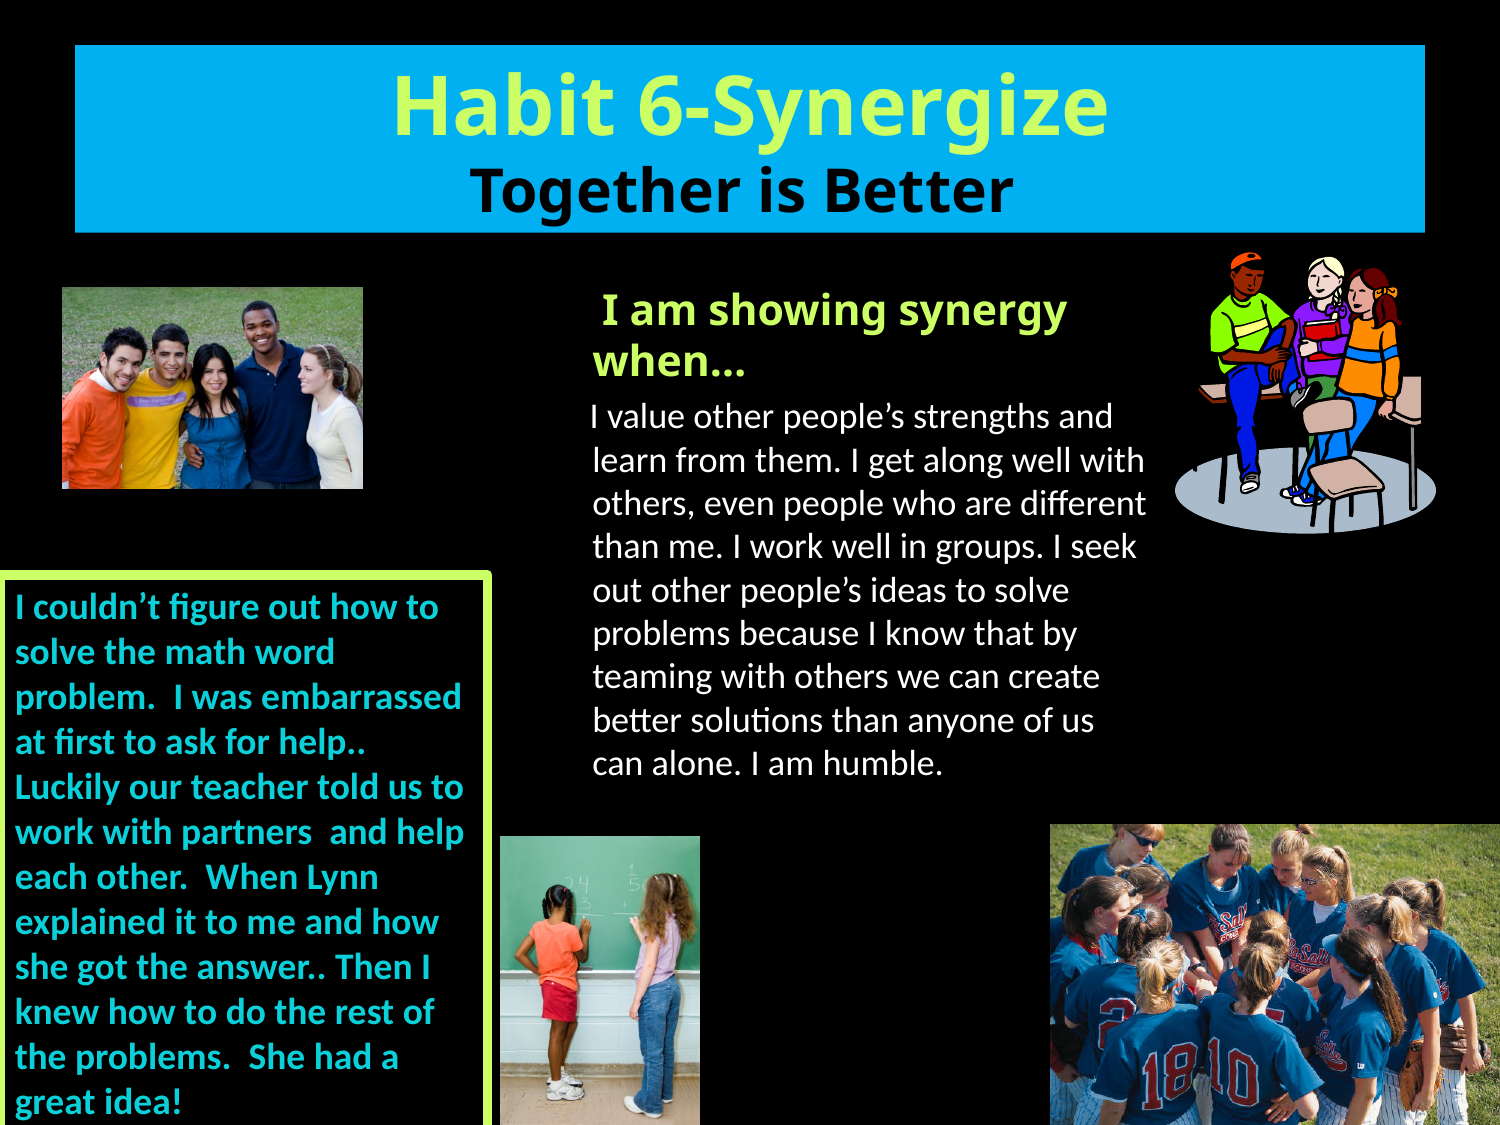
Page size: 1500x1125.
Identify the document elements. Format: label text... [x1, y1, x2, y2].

title Habit 6-Synergize Together is Better [75, 45, 1425, 233]
text_box I couldn’t figure out how to solve the math word problem. I was embarrassed at first to ask for help.. Luckily our teacher told us to work with partners and help each other. When Lynn explained it to me and how she got the answer.. Then I knew how to do the rest of the problems. She had a great idea! [0, 574, 488, 1125]
picture [1049, 824, 1500, 1125]
picture [499, 835, 701, 1125]
picture [62, 287, 363, 489]
list I am showing synergy when… I value other people’s strengths and learn from them. I get along well with others, even people who are different than me. I work well in groups. I seek out other people’s ideas to solve problems because I know that by teaming with others we can create better solutions than anyone of us can alone. I am humble. [525, 275, 1163, 800]
picture [1174, 249, 1437, 547]
